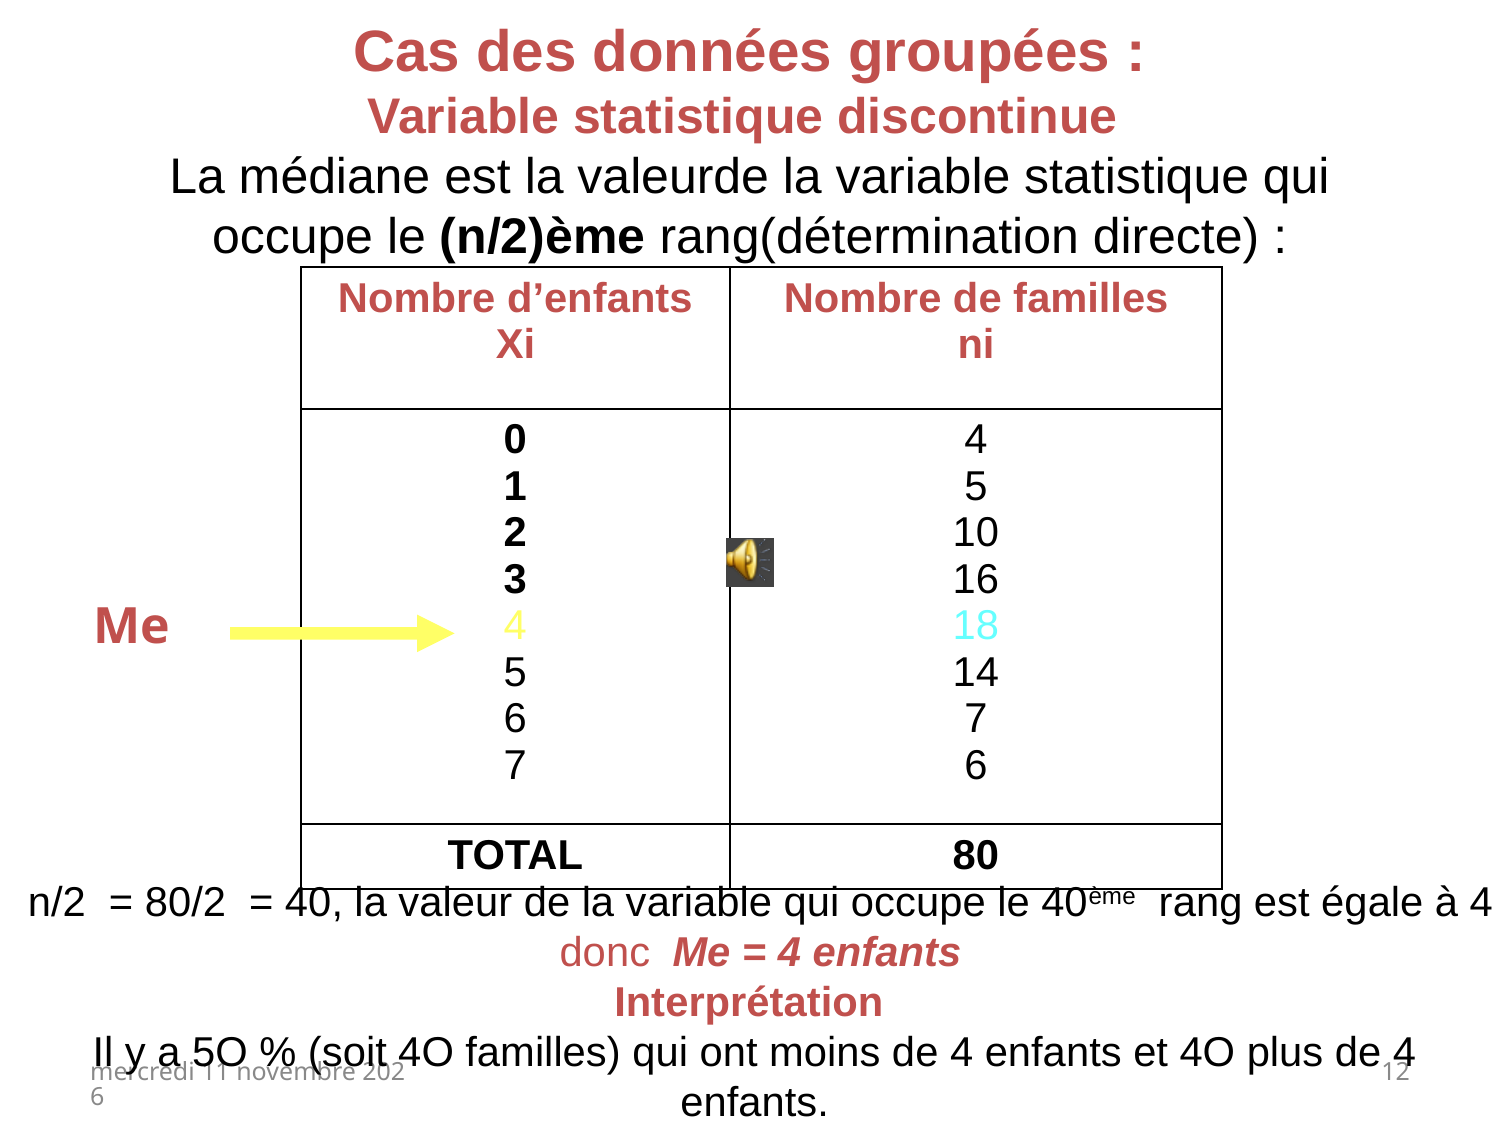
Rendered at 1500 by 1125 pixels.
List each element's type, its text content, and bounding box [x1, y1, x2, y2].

table_cell 0 1 2 3 4 5 6 7 [302, 410, 729, 817]
text_box [230, 627, 455, 640]
table_header Nombre de familles ni [731, 268, 1221, 408]
picture [724, 537, 776, 588]
text_box Cas des données groupées : Variable statistique discontinue La médiane est la valeurde la variable statistique qui occupe le (n/2)ème rang(détermination directe) : [0, 0, 1500, 331]
text_box Me [78, 586, 186, 661]
text_box n/2 = 80/2 = 40, la valeur de la variable qui occupe le 40ème rang est égale à 4 donc Me = 4 enfants Interprétation Il y a 5O % (soit 4O familles) qui ont moins de 4 enfants et 4O plus de 4 enfants. [0, 817, 1500, 1125]
table_cell 4 5 10 16 18 14 7 6 [731, 410, 1221, 817]
table_header Nombre d’enfants Xi [302, 268, 729, 408]
